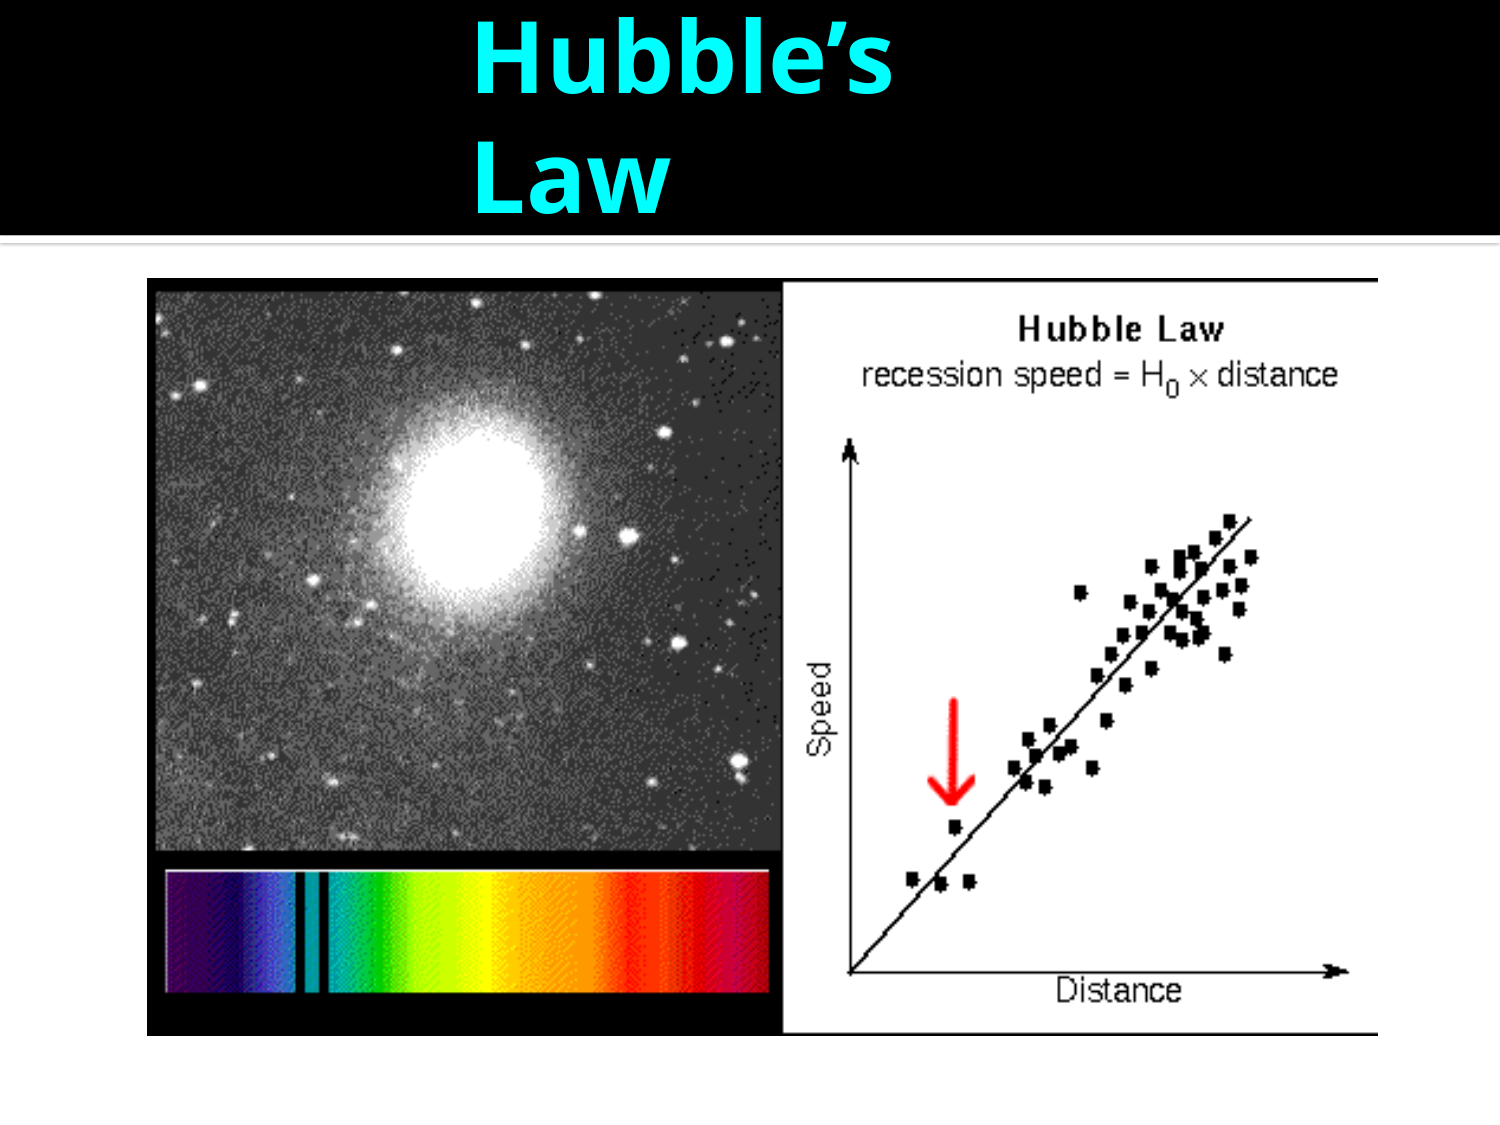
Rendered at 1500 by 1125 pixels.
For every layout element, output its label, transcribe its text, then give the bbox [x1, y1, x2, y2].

title Hubble’s Law [454, 30, 1166, 196]
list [147, 278, 1378, 1036]
